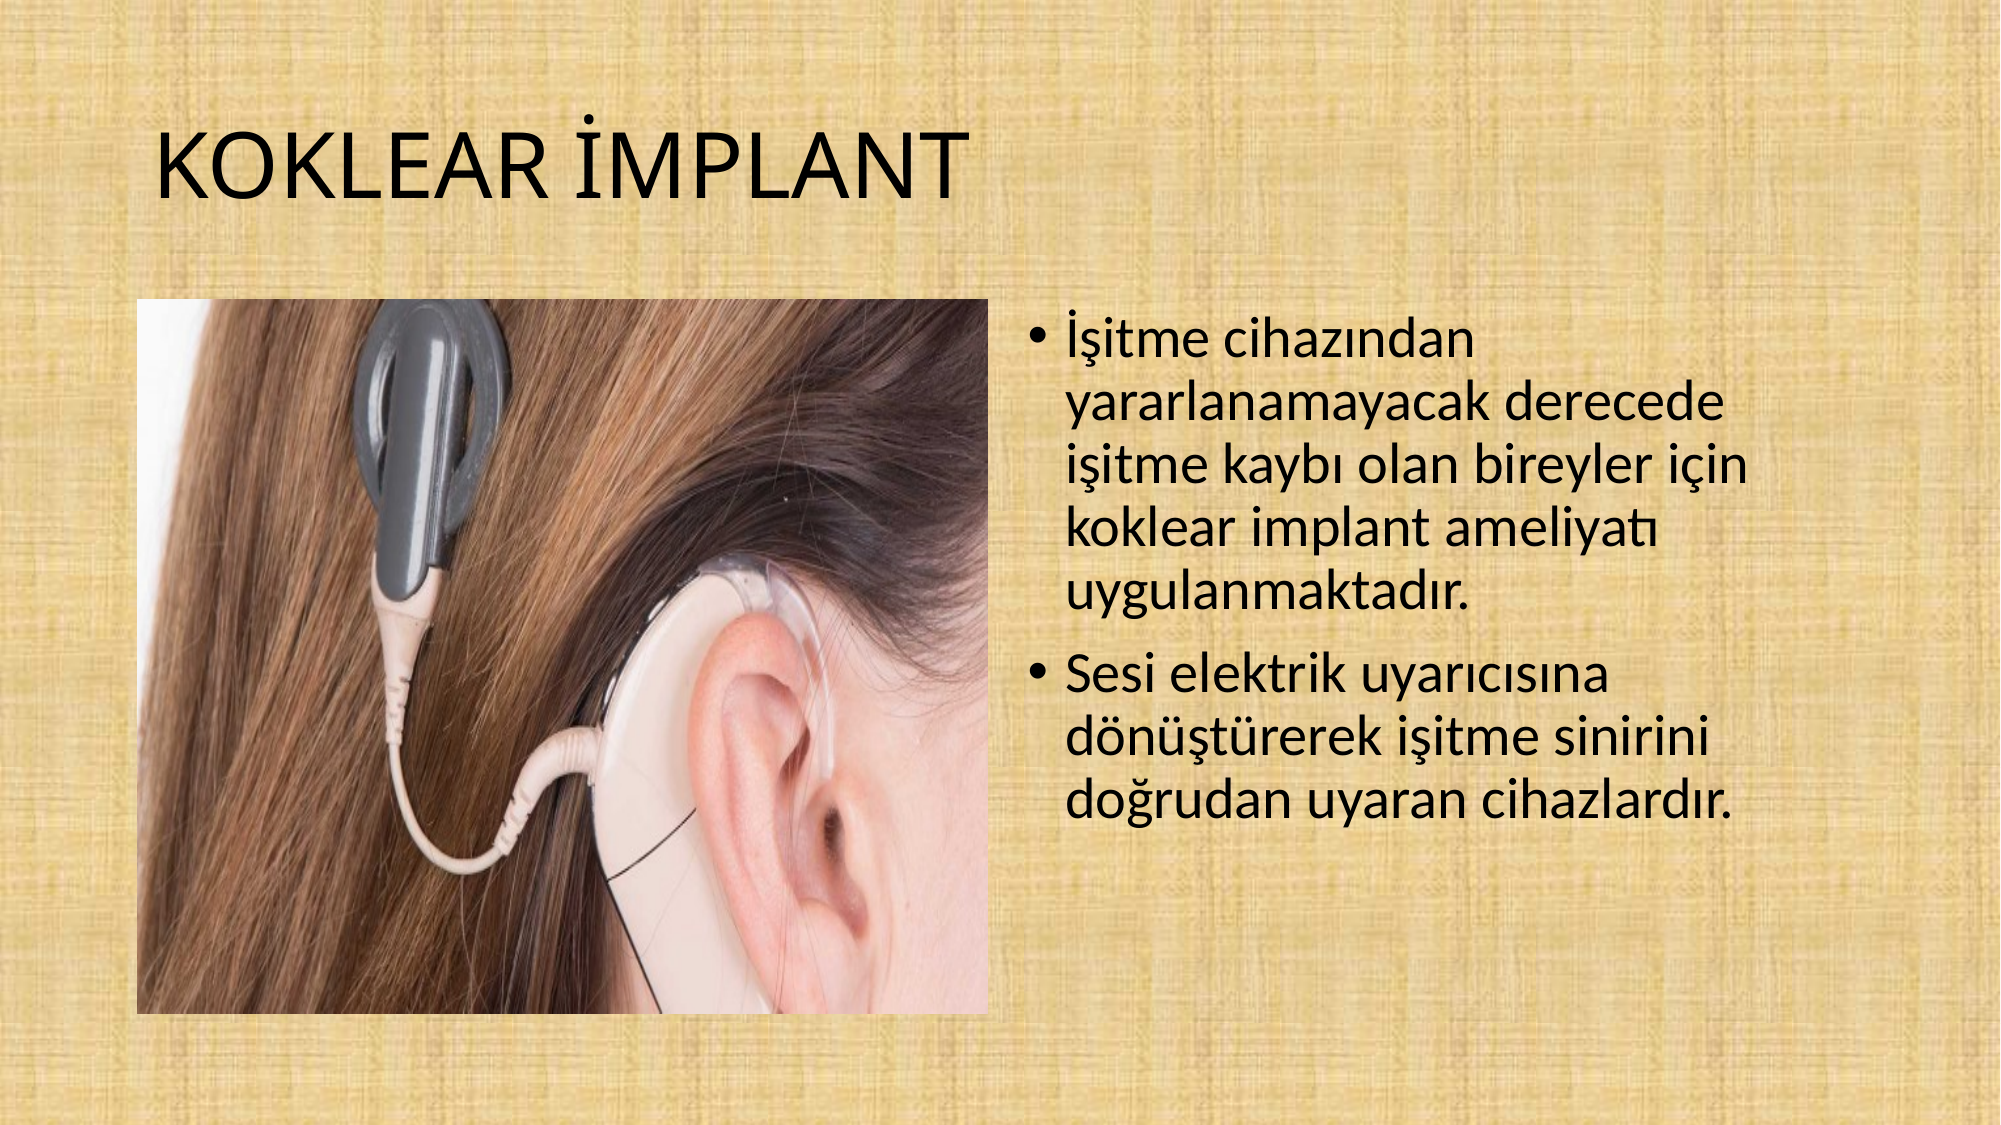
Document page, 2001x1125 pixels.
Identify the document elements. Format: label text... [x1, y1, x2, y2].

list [137, 299, 988, 1014]
list İşitme cihazından yararlanamayacak derecede işitme kaybı olan bireyler için koklear implant ameliyatı uygulanmaktadır. Sesi elektrik uyarıcısına dönüştürerek işitme sinirini doğrudan uyaran cihazlardır. [1012, 299, 1863, 1014]
title KOKLEAR İMPLANT [137, 59, 1863, 278]
picture [0, 0, 2001, 1125]
